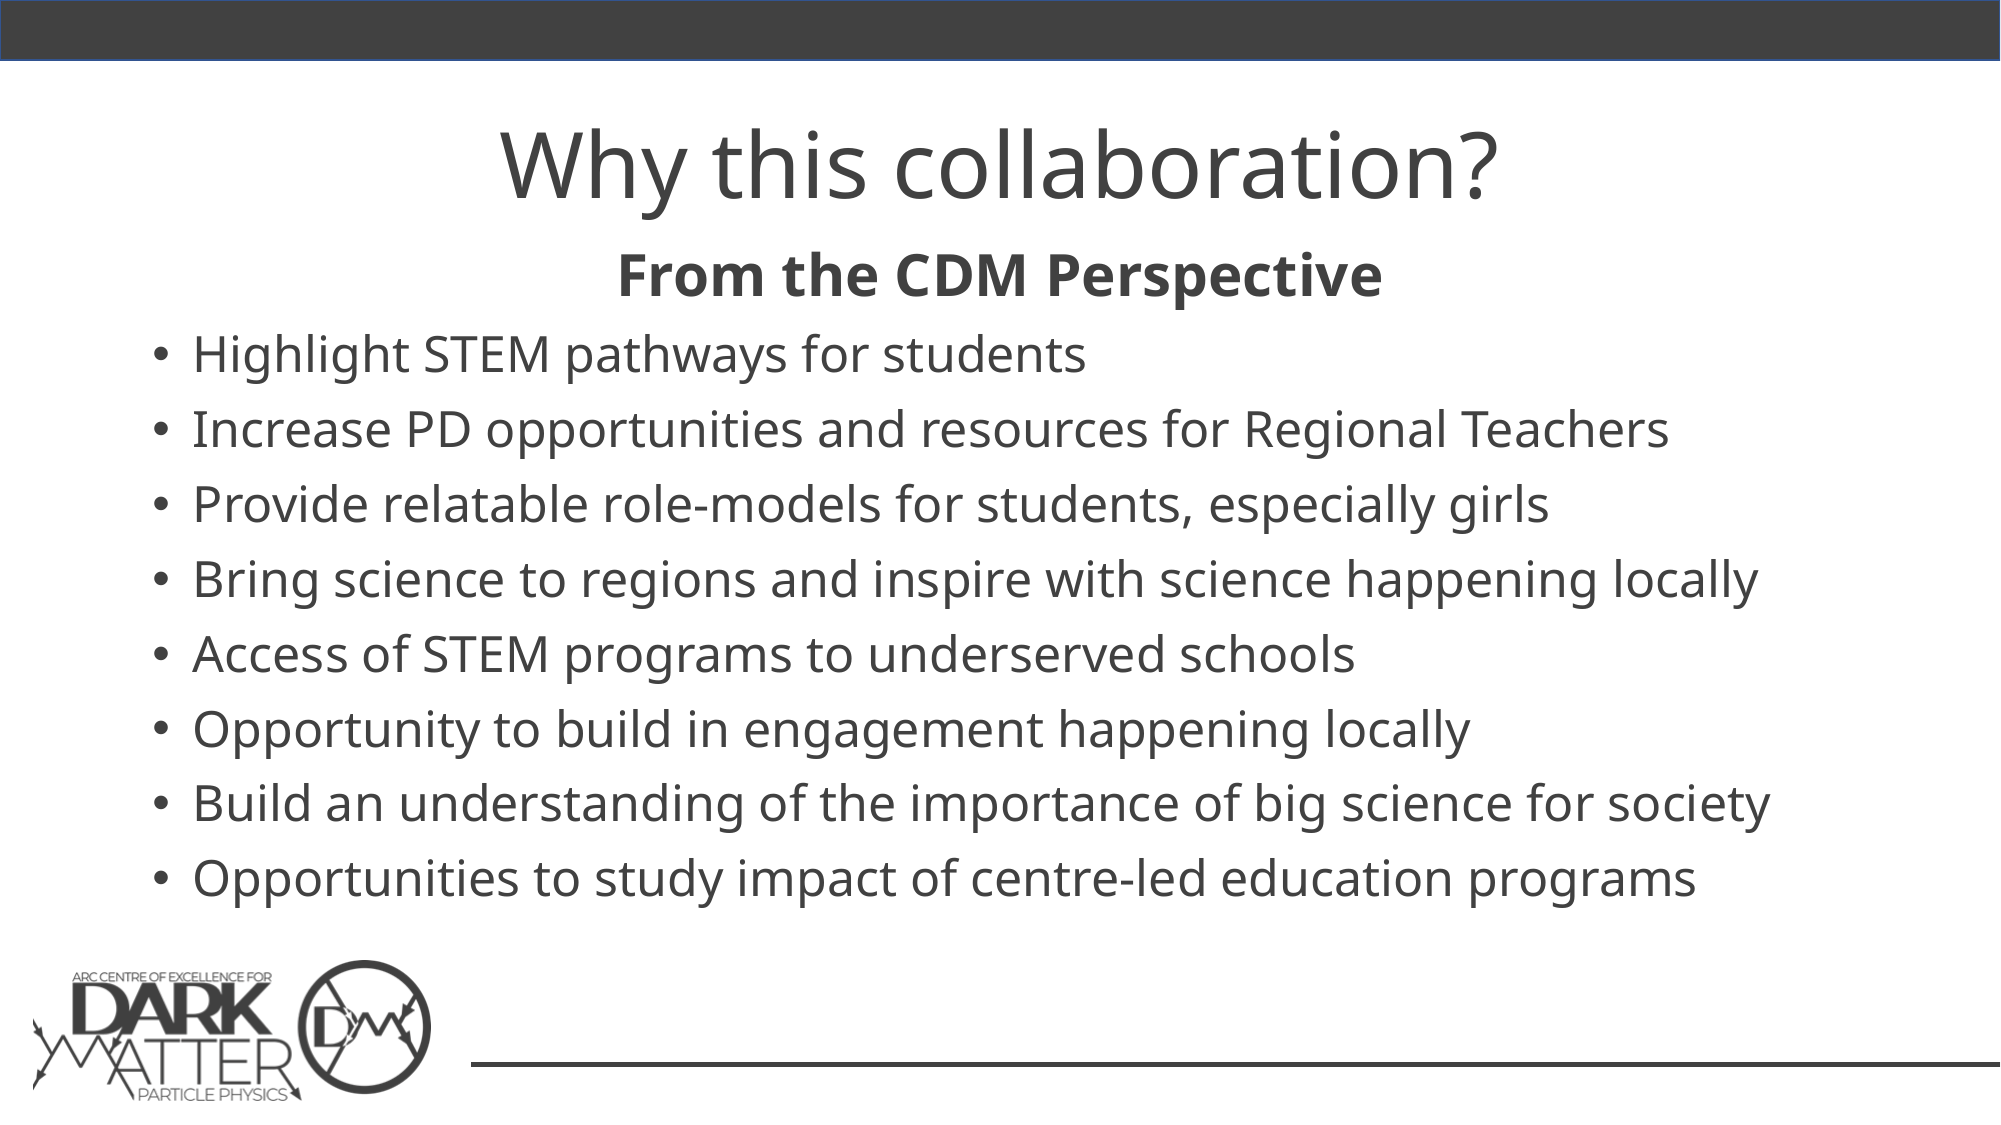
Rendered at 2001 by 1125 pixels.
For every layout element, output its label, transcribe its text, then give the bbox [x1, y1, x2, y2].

text_box Why this collaboration? [137, 59, 1863, 278]
text_box From the CDM Perspective Highlight STEM pathways for students Increase PD opportunities and resources for Regional Teachers Provide relatable role-models for students, especially girls Bring science to regions and inspire with science happening locally Access of STEM programs to underserved schools Opportunity to build in engagement happening locally Build an understanding of the importance of big science for society Opportunities to study impact of centre-led education programs [137, 278, 1863, 953]
picture [471, 1062, 2001, 1067]
picture [33, 960, 431, 1101]
